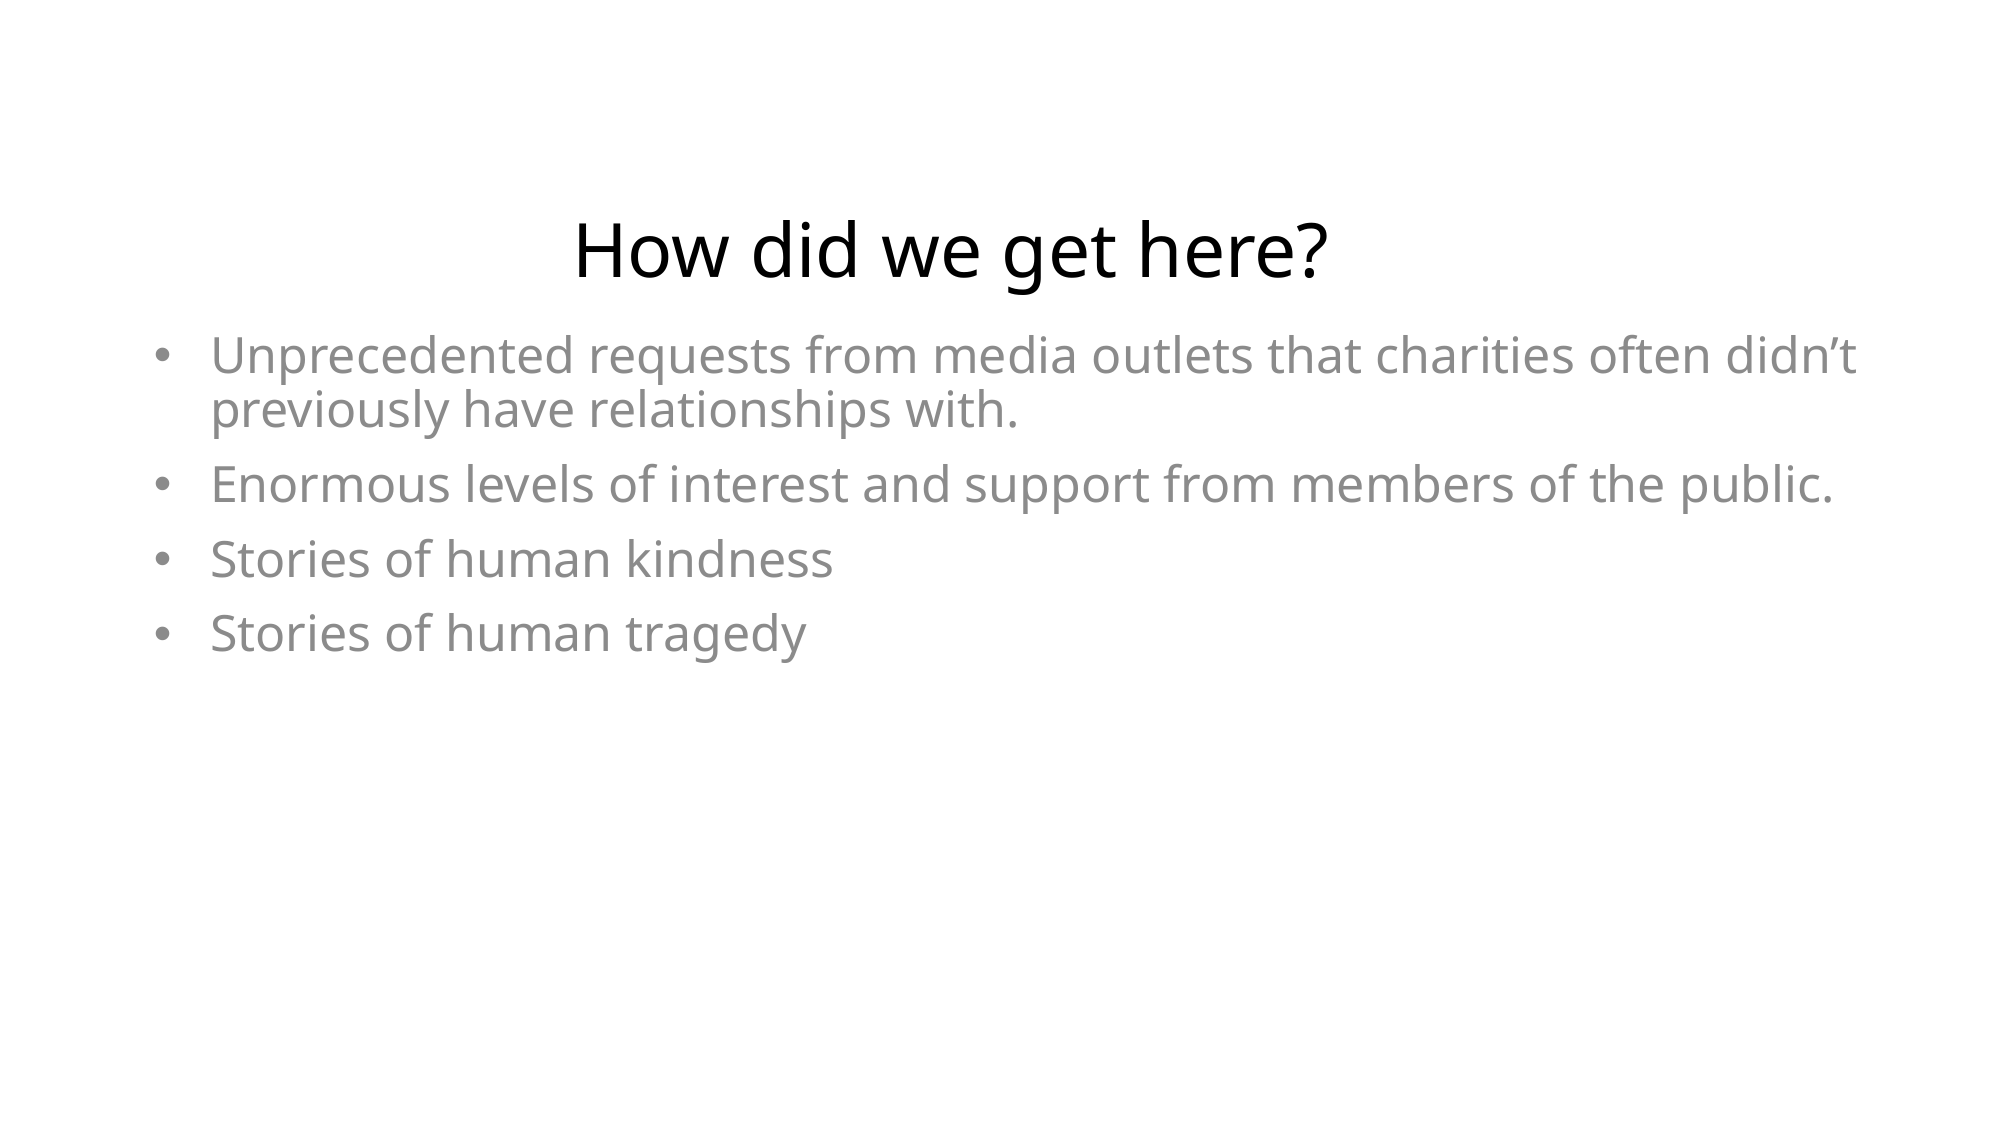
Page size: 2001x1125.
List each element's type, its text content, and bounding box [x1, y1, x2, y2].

list Unprecedented requests from media outlets that charities often didn’t previously have relationships with. Enormous levels of interest and support from members of the public. Stories of human kindness Stories of human tragedy [138, 322, 1878, 704]
text_box How did we get here? [557, 194, 1345, 300]
